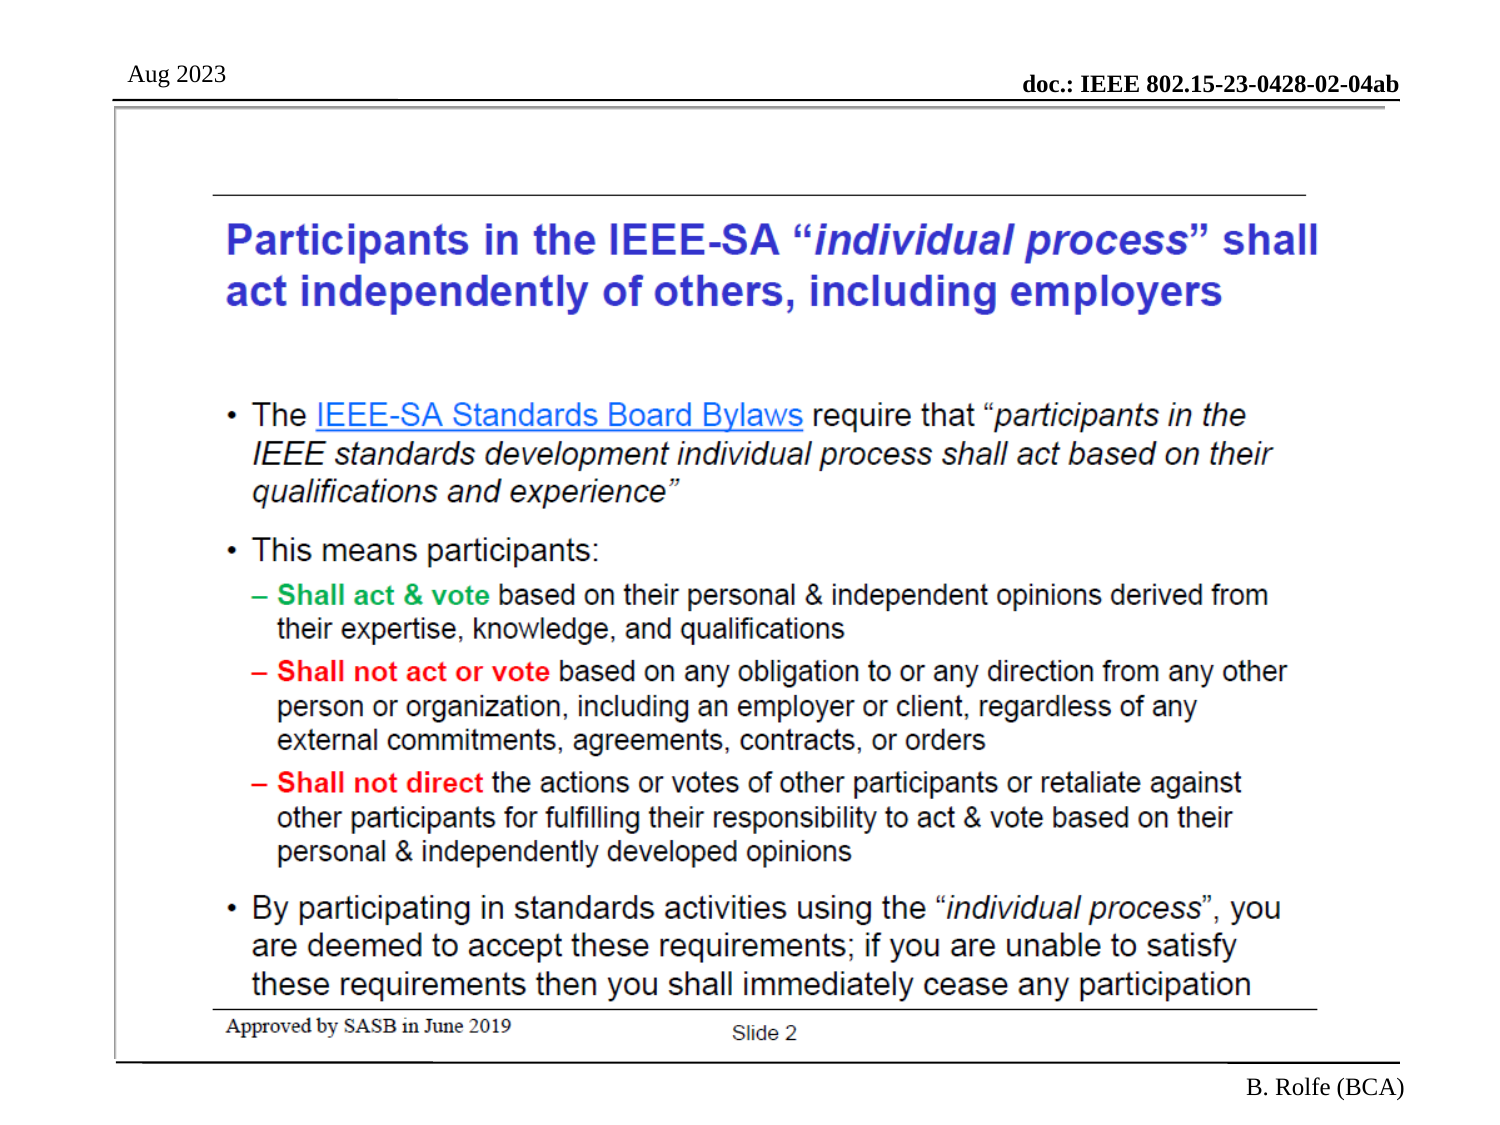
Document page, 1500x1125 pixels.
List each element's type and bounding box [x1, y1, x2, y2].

picture [114, 105, 1386, 1059]
